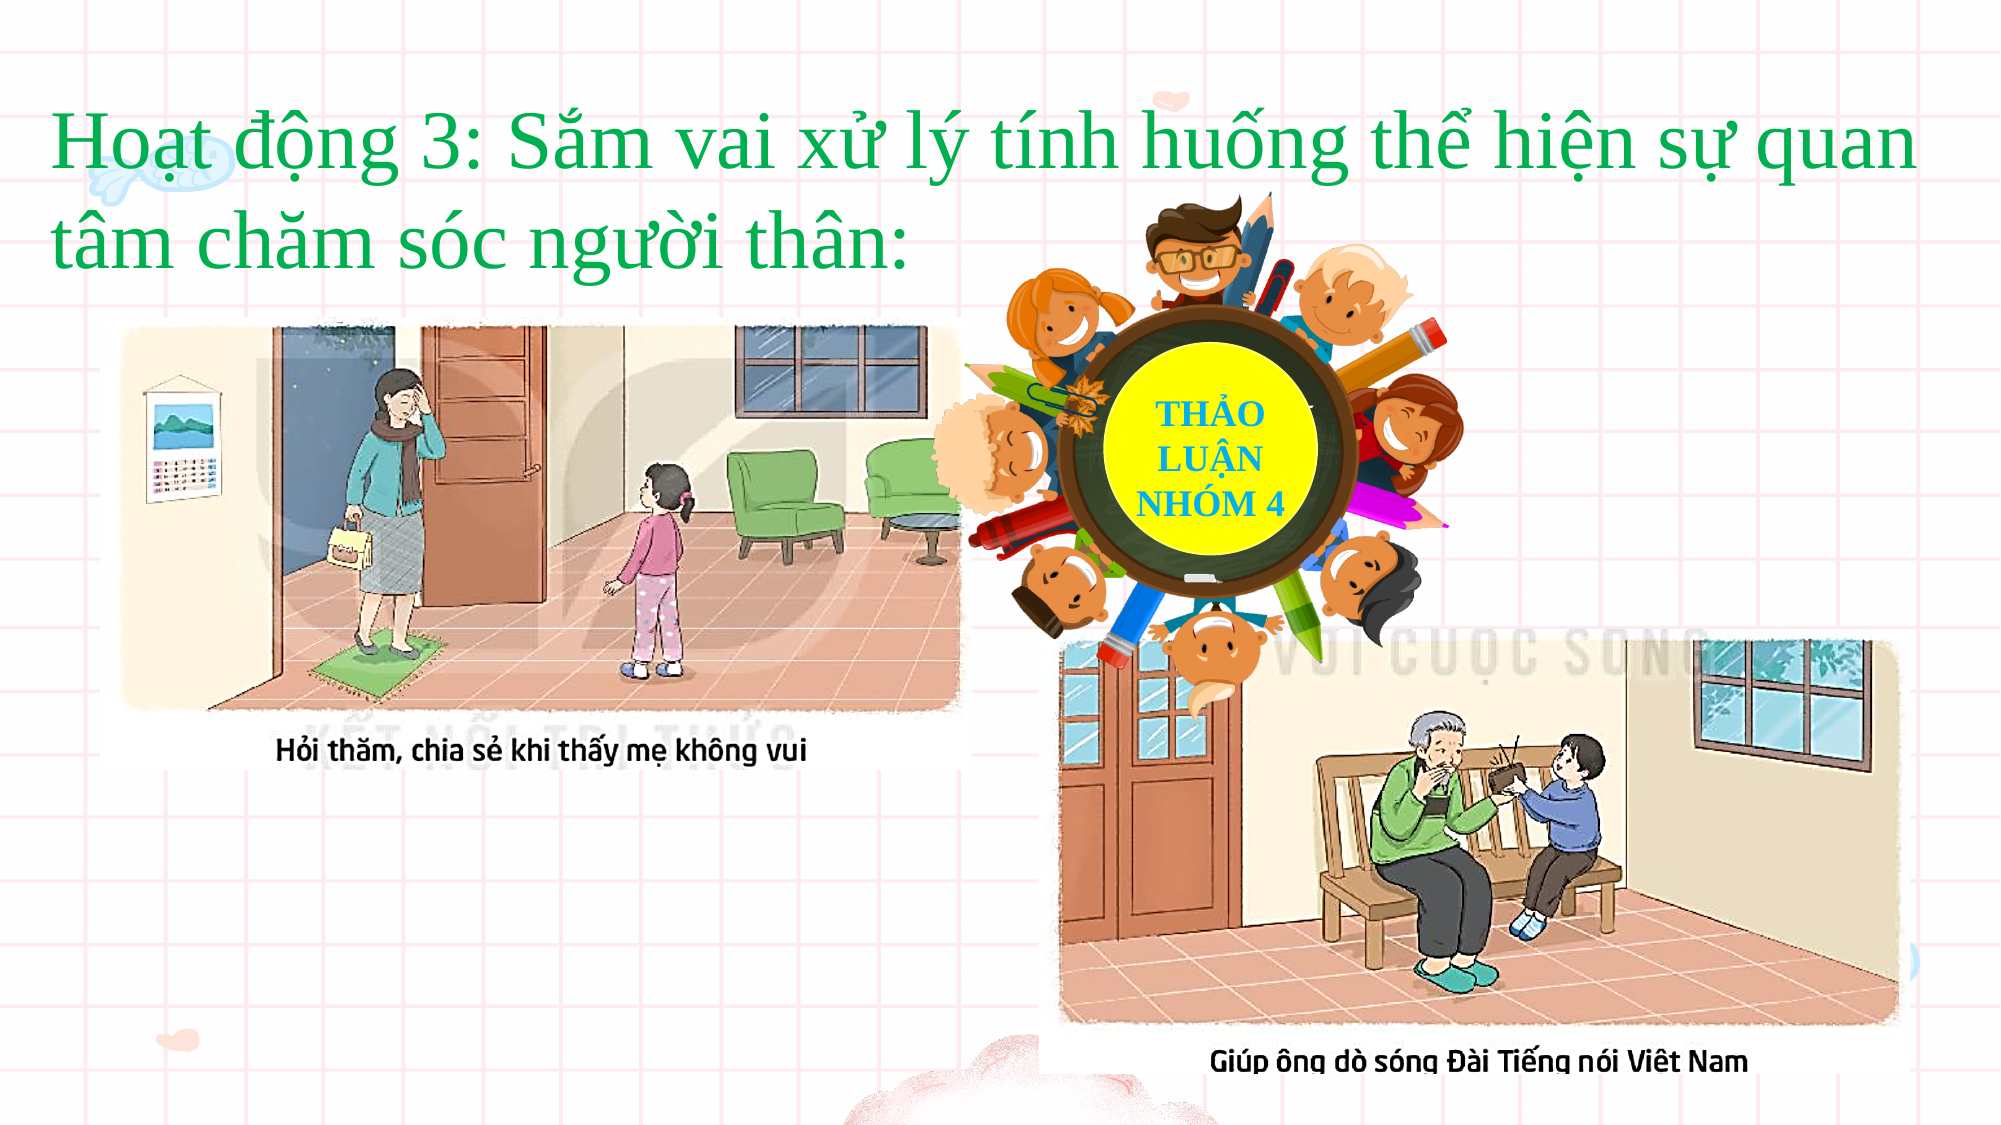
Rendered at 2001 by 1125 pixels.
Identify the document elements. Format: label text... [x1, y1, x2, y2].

text_box Hoạt động 3: Sắm vai xử lý tính huống thể hiện sự quan tâm chăm sóc người thân: [35, 78, 1964, 293]
picture [0, 0, 2001, 1125]
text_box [929, 191, 1464, 725]
